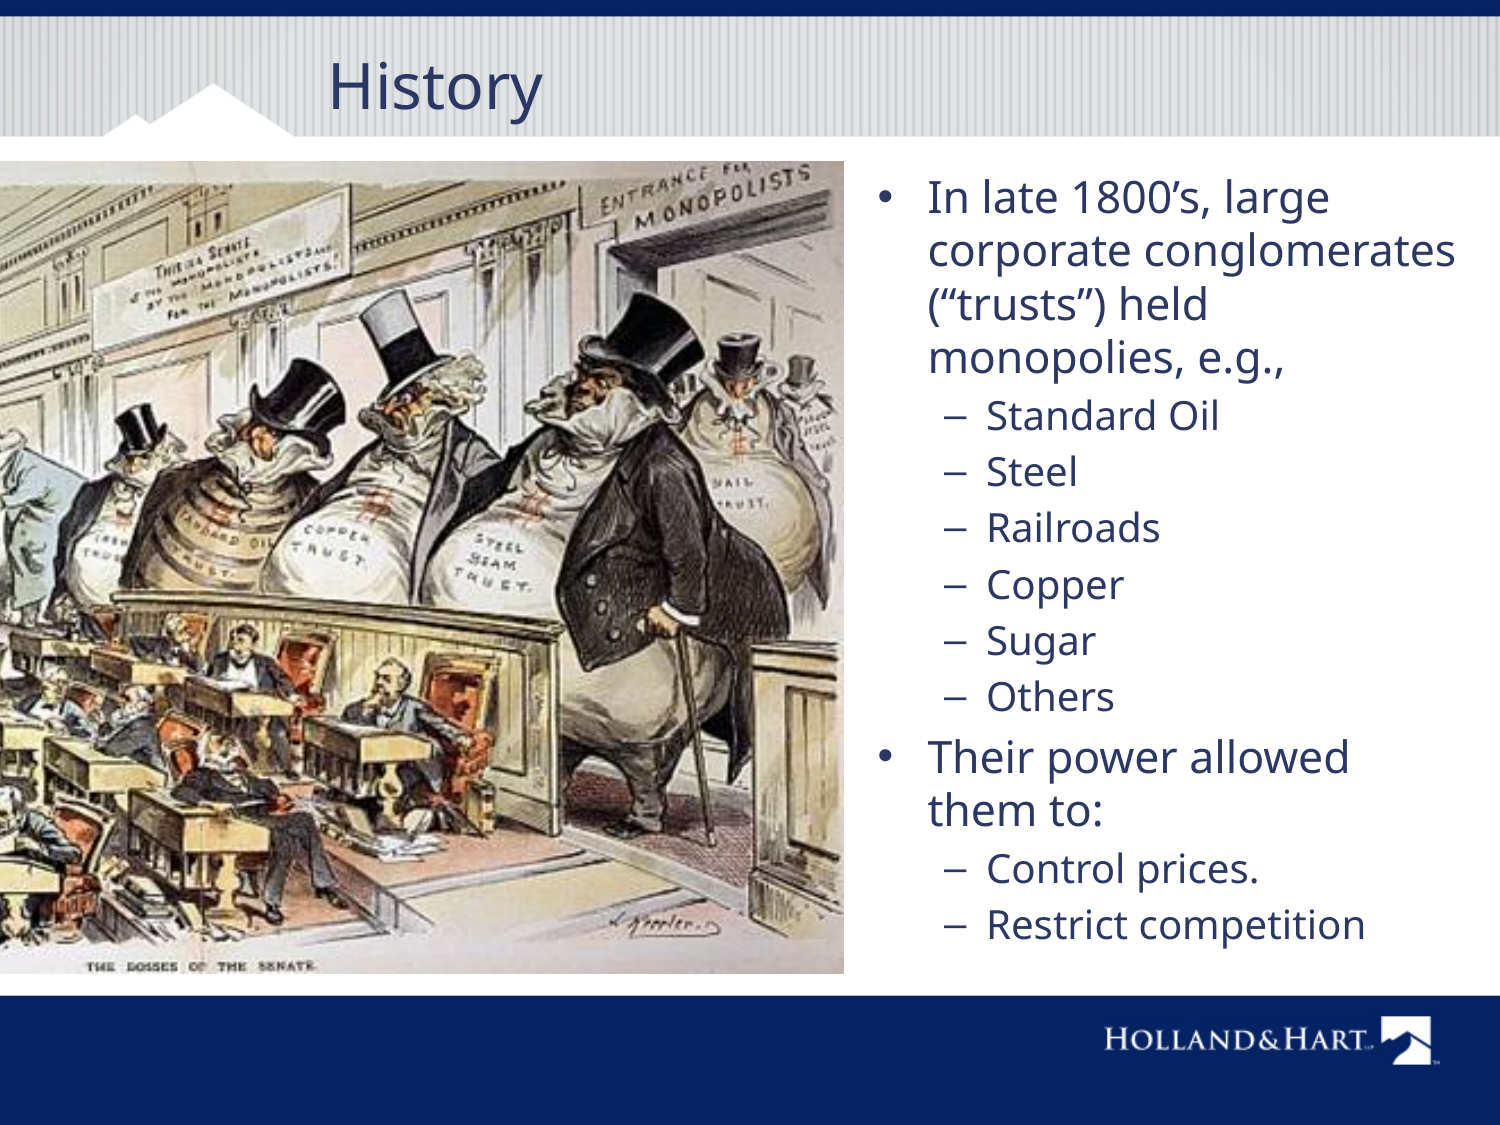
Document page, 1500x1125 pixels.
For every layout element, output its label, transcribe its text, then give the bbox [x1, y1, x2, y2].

picture [0, 0, 1500, 1125]
list In late 1800’s, large corporate conglomerates (“trusts”) held monopolies, e.g., Standard Oil Steel Railroads Copper Sugar Others Their power allowed them to: Control prices. Restrict competition [862, 161, 1475, 963]
title History [312, 37, 1438, 130]
